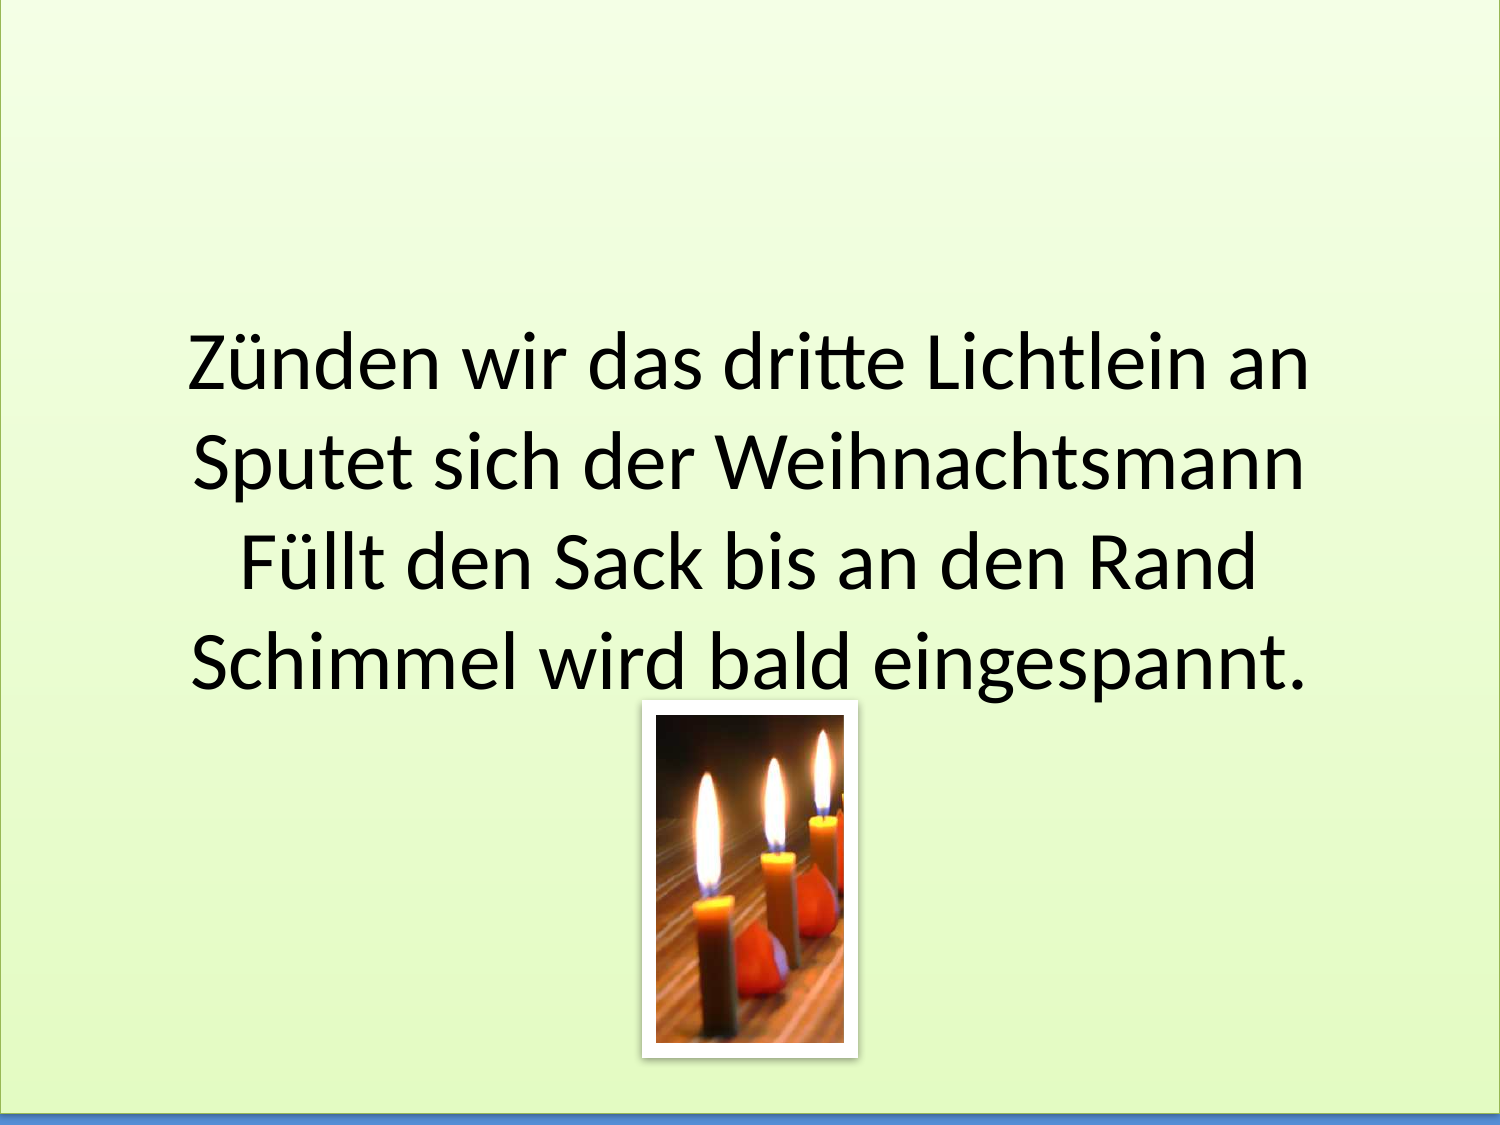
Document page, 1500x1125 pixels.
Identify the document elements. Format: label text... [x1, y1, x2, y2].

text_box Zünden wir das dritte Lichtlein an Sputet sich der Weihnachtsmann Füllt den Sack bis an den Rand Schimmel wird bald eingespannt. [0, 0, 1500, 1114]
picture [655, 714, 844, 1044]
